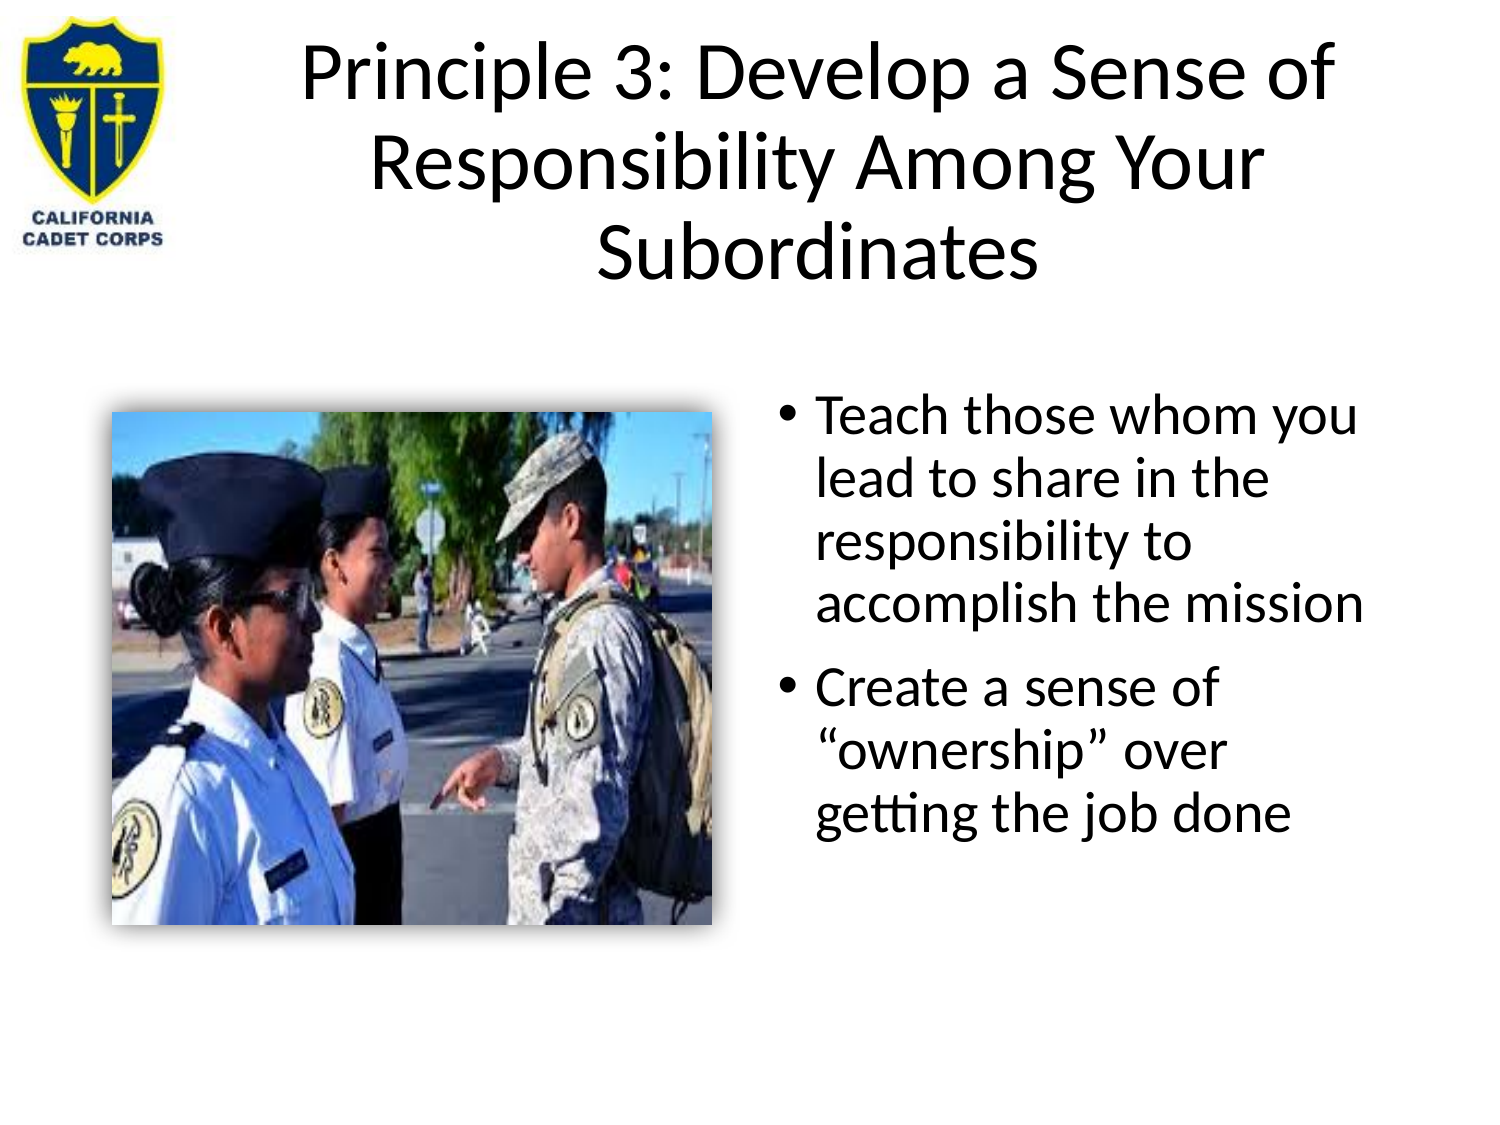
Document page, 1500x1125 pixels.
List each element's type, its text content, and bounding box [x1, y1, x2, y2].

title Principle 3: Develop a Sense of Responsibility Among Your Subordinates [212, 75, 1425, 250]
picture [112, 412, 712, 925]
list Teach those whom you lead to share in the responsibility to accomplish the mission Create a sense of “ownership” over getting the job done [762, 376, 1388, 1052]
picture [0, 16, 186, 261]
